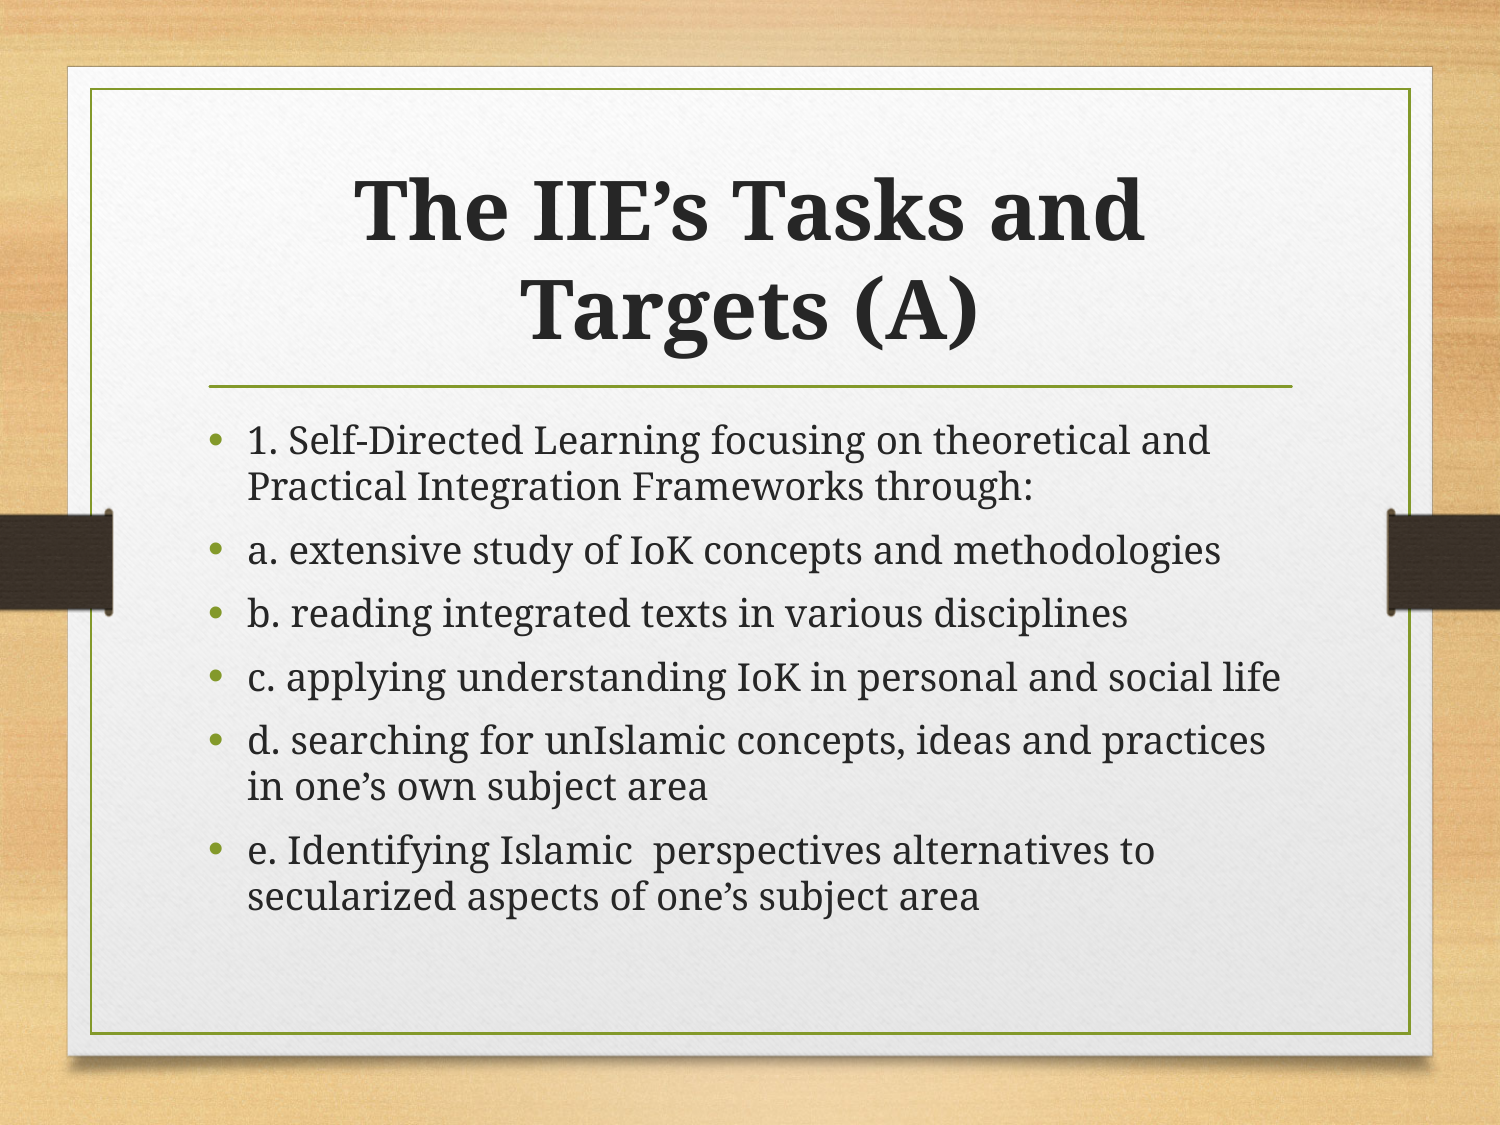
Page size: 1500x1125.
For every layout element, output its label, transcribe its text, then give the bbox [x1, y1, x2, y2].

picture [0, 0, 1500, 1125]
list 1. Self-Directed Learning focusing on theoretical and Practical Integration Frameworks through: a. extensive study of IoK concepts and methodologies b. reading integrated texts in various disciplines c. applying understanding IoK in personal and social life d. searching for unIslamic concepts, ideas and practices in one’s own subject area e. Identifying Islamic perspectives alternatives to secularized aspects of one’s subject area [193, 408, 1309, 974]
title The IIE’s Tasks and Targets (A) [193, 150, 1309, 365]
